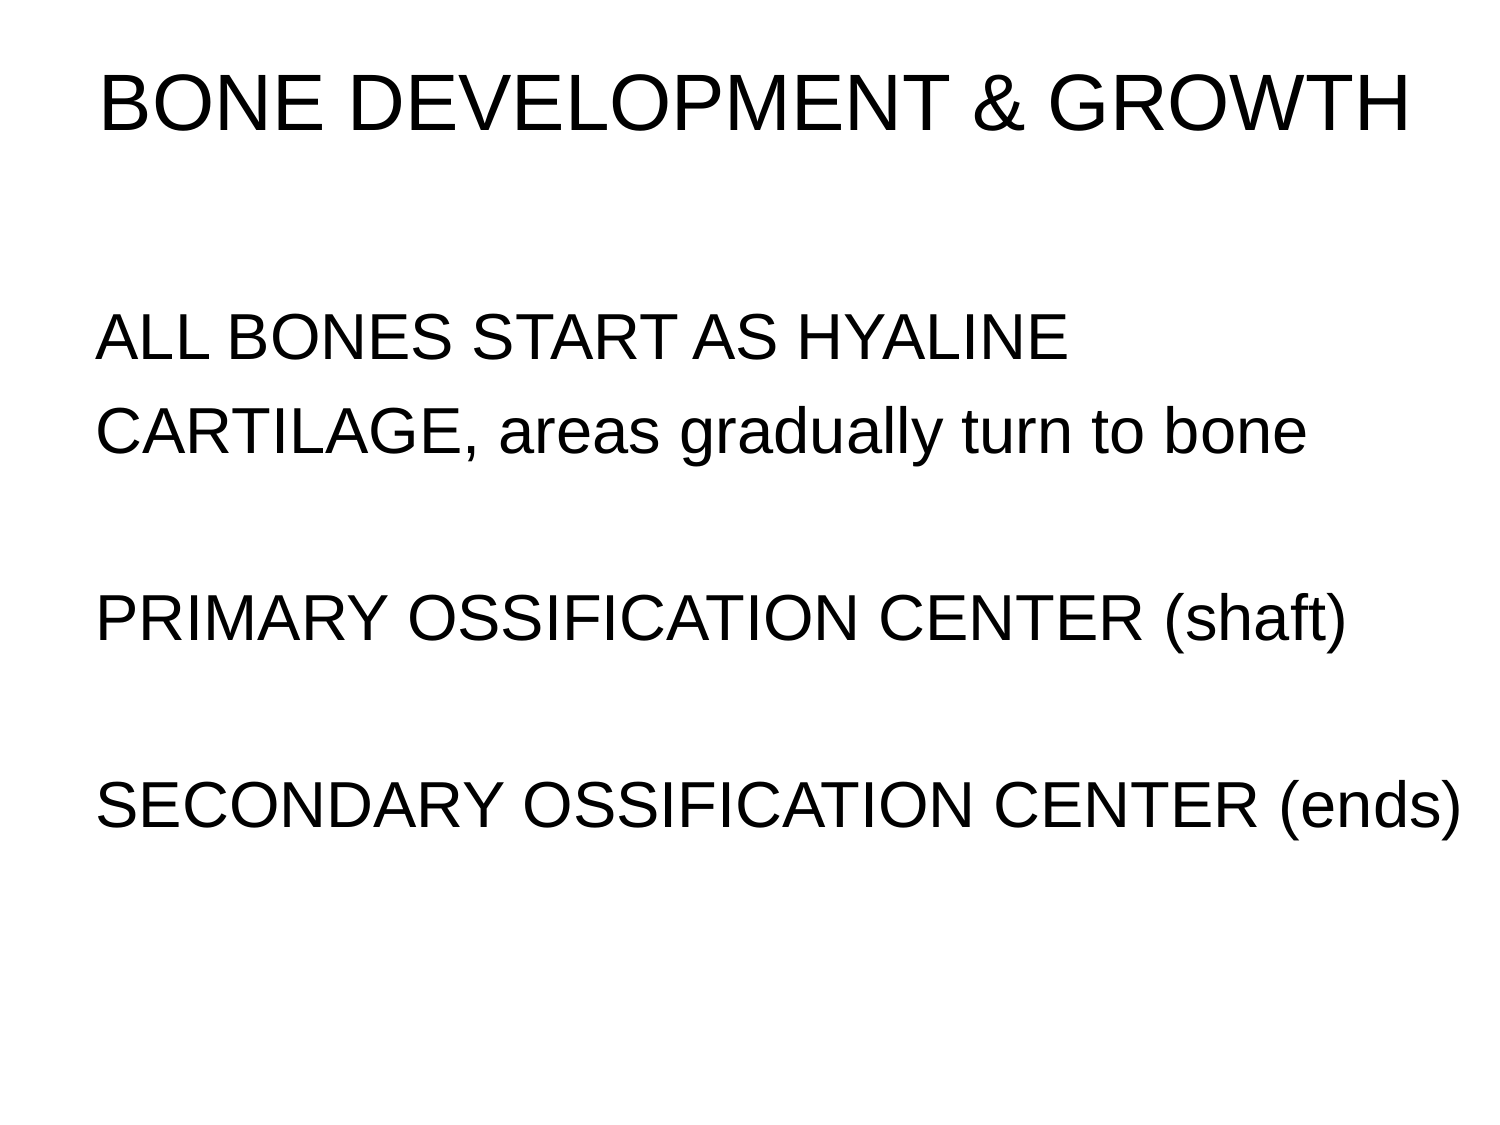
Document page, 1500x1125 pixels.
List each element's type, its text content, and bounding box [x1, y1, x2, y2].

title BONE DEVELOPMENT & GROWTH [45, 45, 1467, 192]
text_box ALL BONES START AS HYALINE CARTILAGE, areas gradually turn to bone PRIMARY OSSIFICATION CENTER (shaft) SECONDARY OSSIFICATION CENTER (ends) [90, 179, 1474, 1061]
